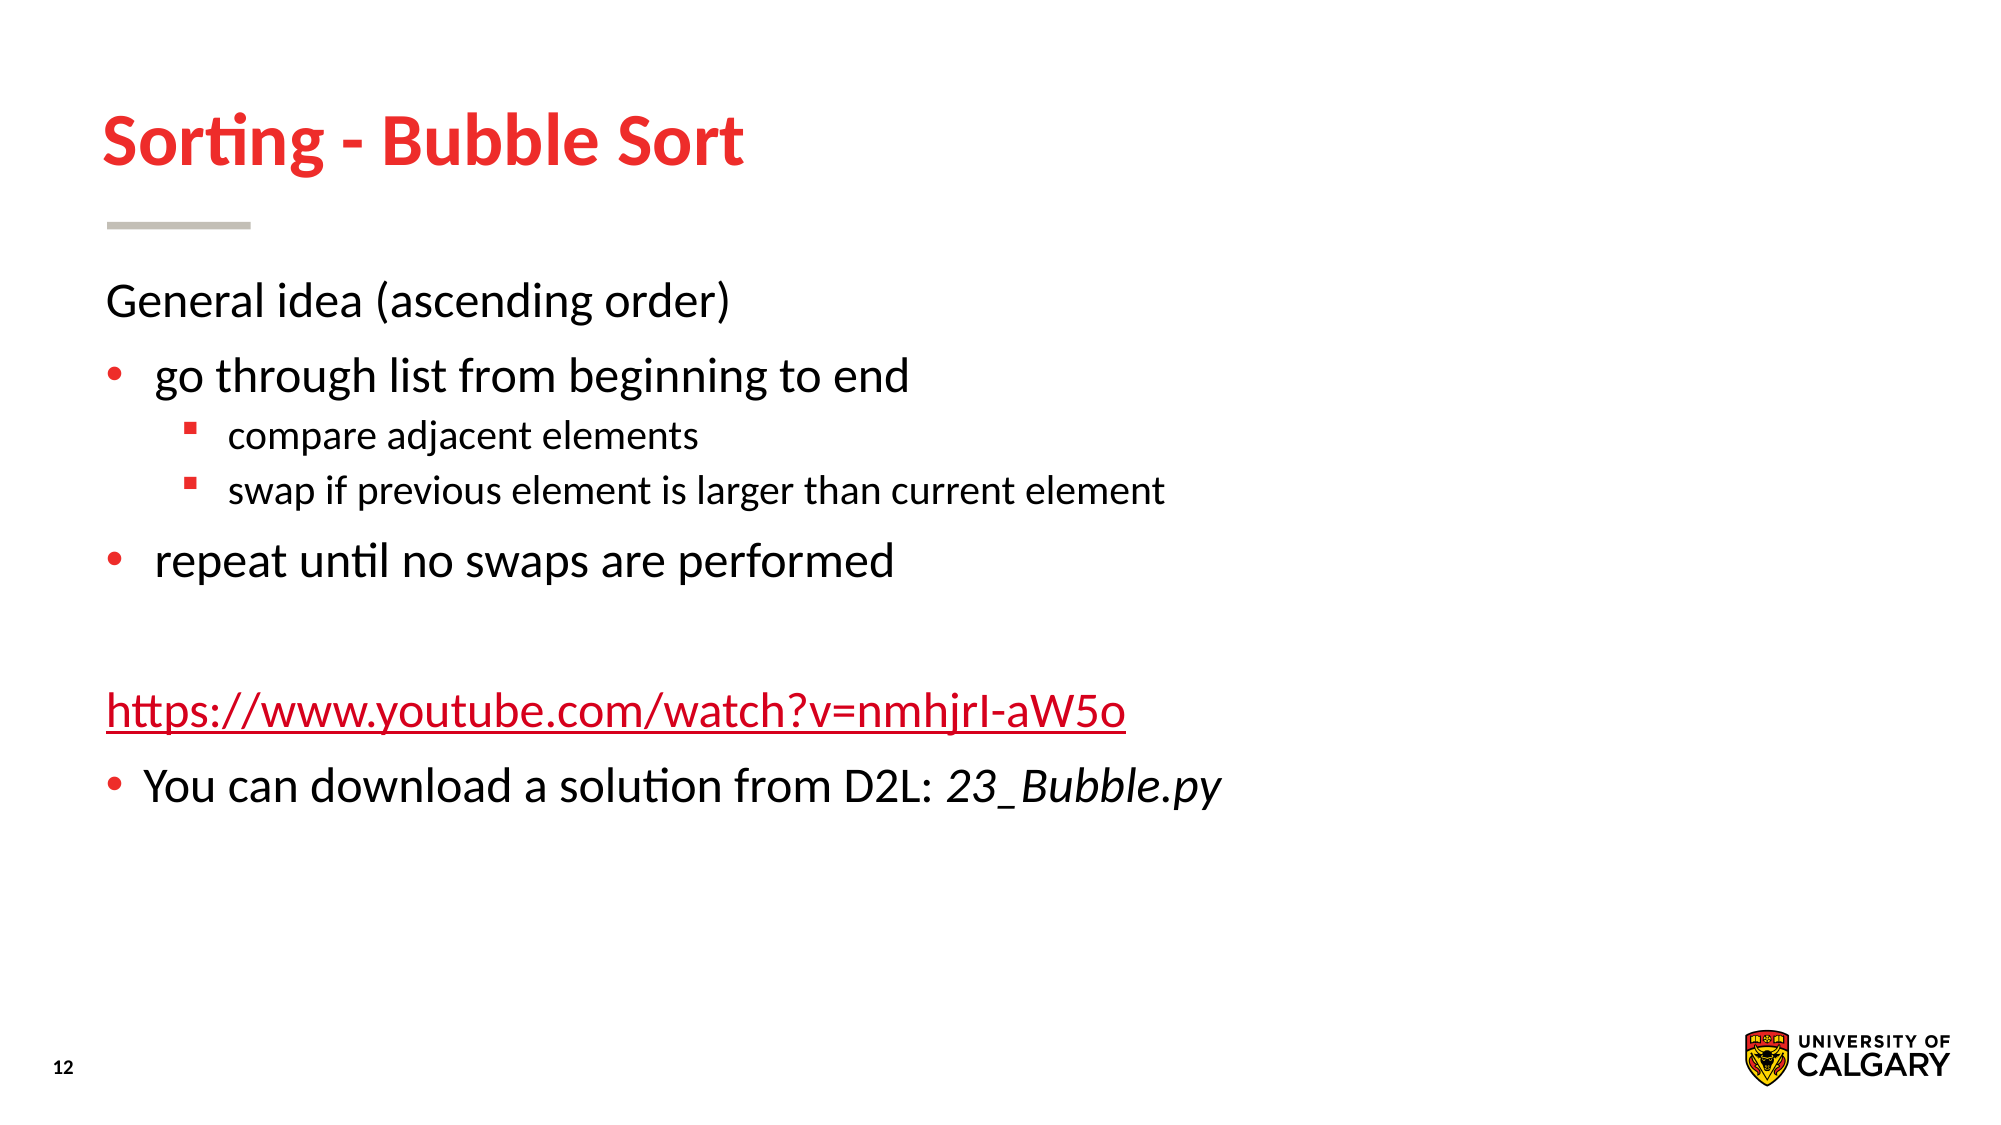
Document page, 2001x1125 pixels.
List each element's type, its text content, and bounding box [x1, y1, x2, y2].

picture [1722, 1012, 1973, 1099]
list General idea (ascending order) go through list from beginning to end compare adjacent elements swap if previous element is larger than current element repeat until no swaps are performed https://www.youtube.com/watch?v=nmhjrI-aW5o You can download a solution from D2L: 23_Bubble.py [91, 266, 1774, 981]
title Sorting - Bubble Sort [87, 60, 1774, 222]
